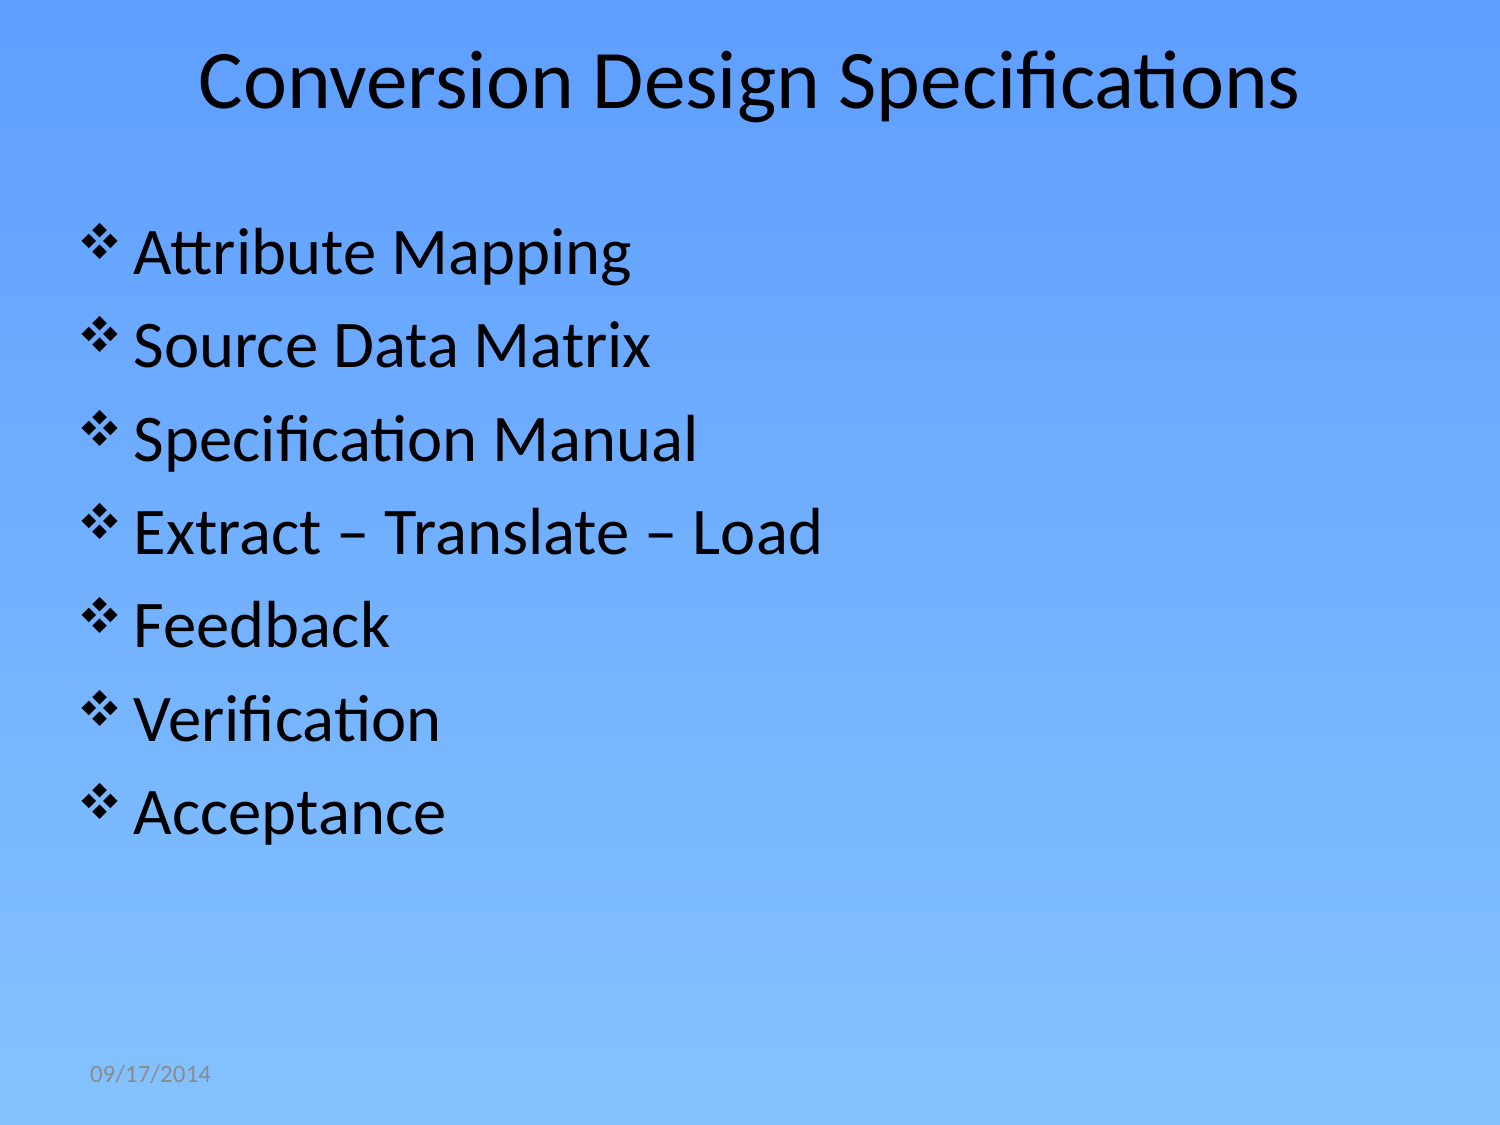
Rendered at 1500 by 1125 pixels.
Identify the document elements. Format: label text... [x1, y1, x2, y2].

title Conversion Design Specifications [75, 0, 1425, 150]
list Attribute Mapping Source Data Matrix Specification Manual Extract – Translate – Load Feedback Verification Acceptance [62, 200, 1413, 1025]
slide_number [75, 1042, 425, 1103]
